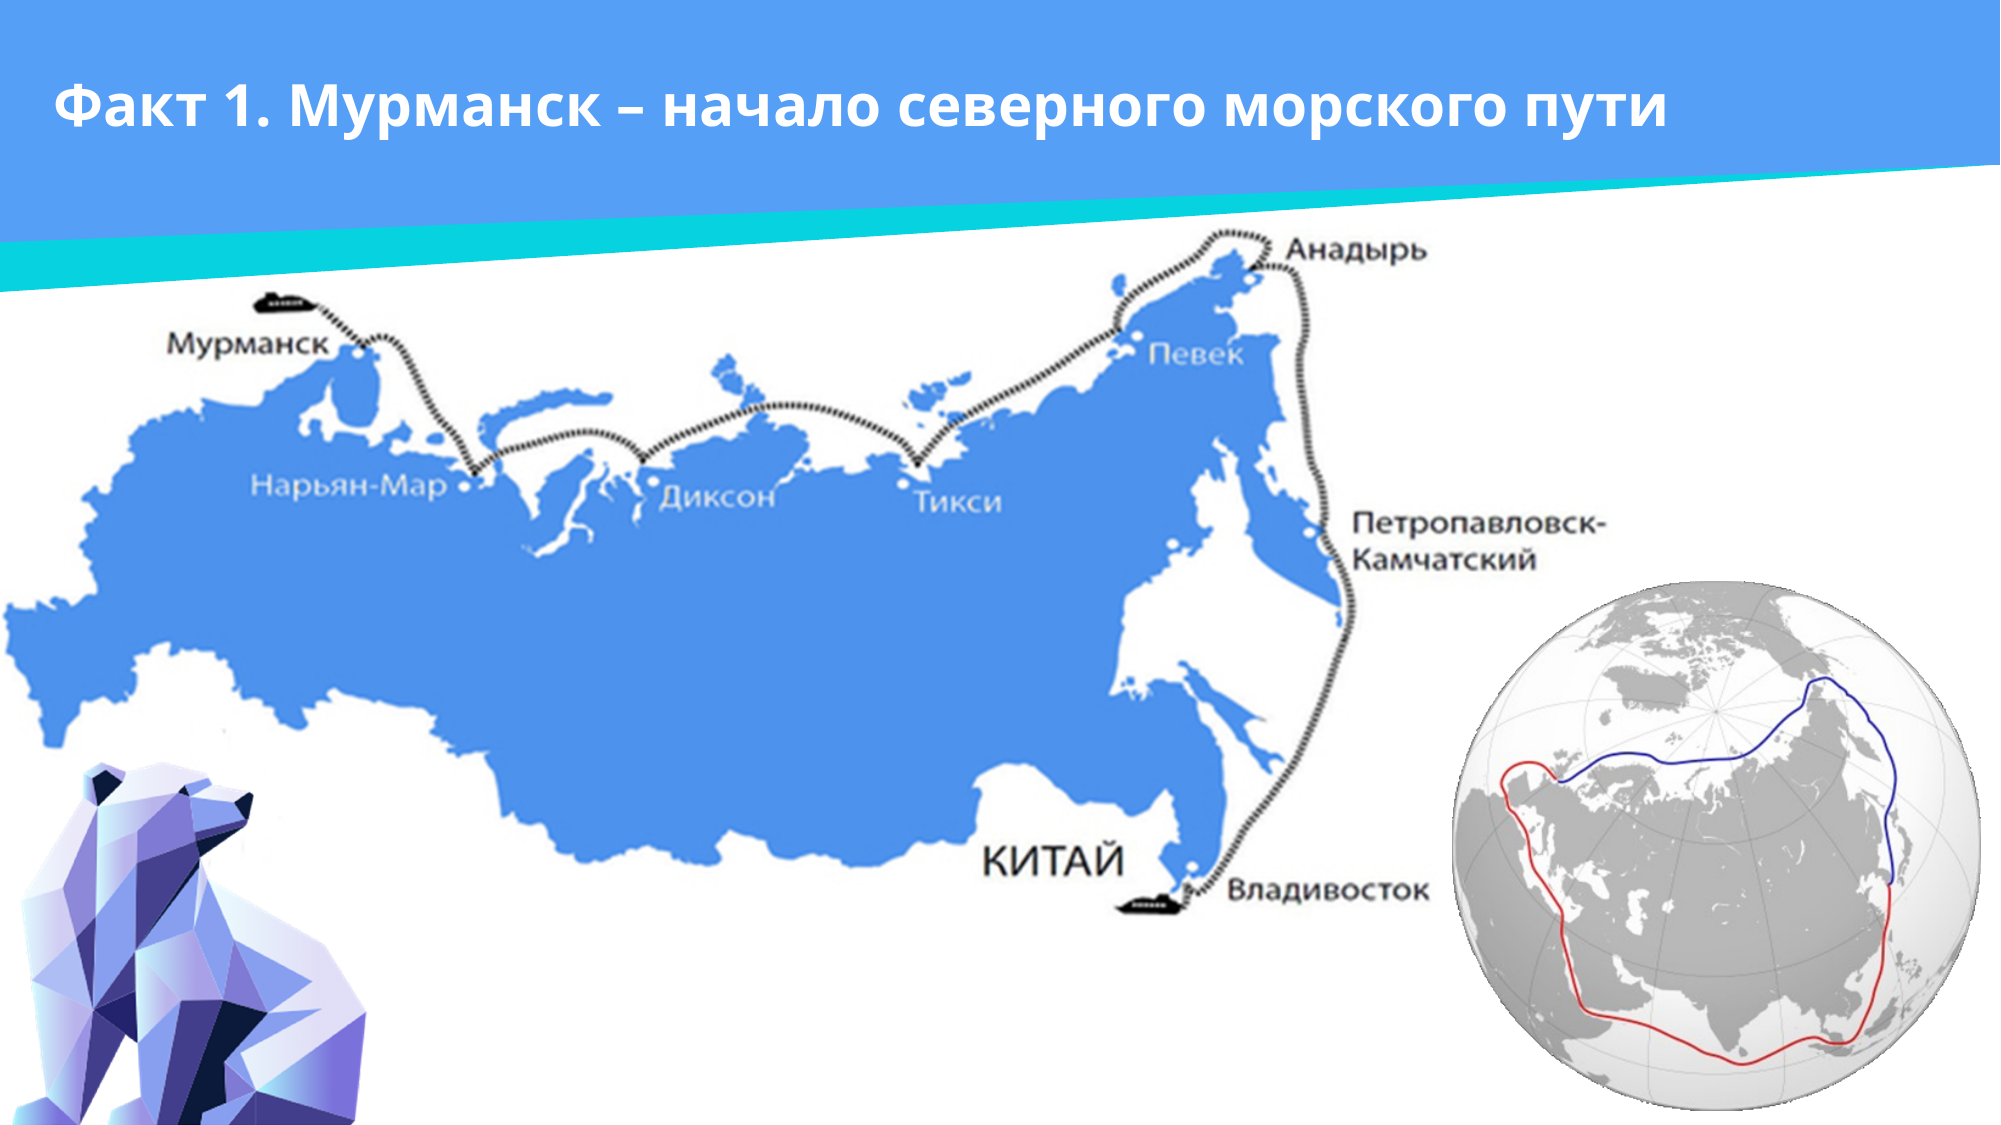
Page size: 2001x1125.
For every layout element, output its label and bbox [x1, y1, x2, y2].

text_box [0, 0, 2000, 243]
picture [0, 243, 1981, 1125]
